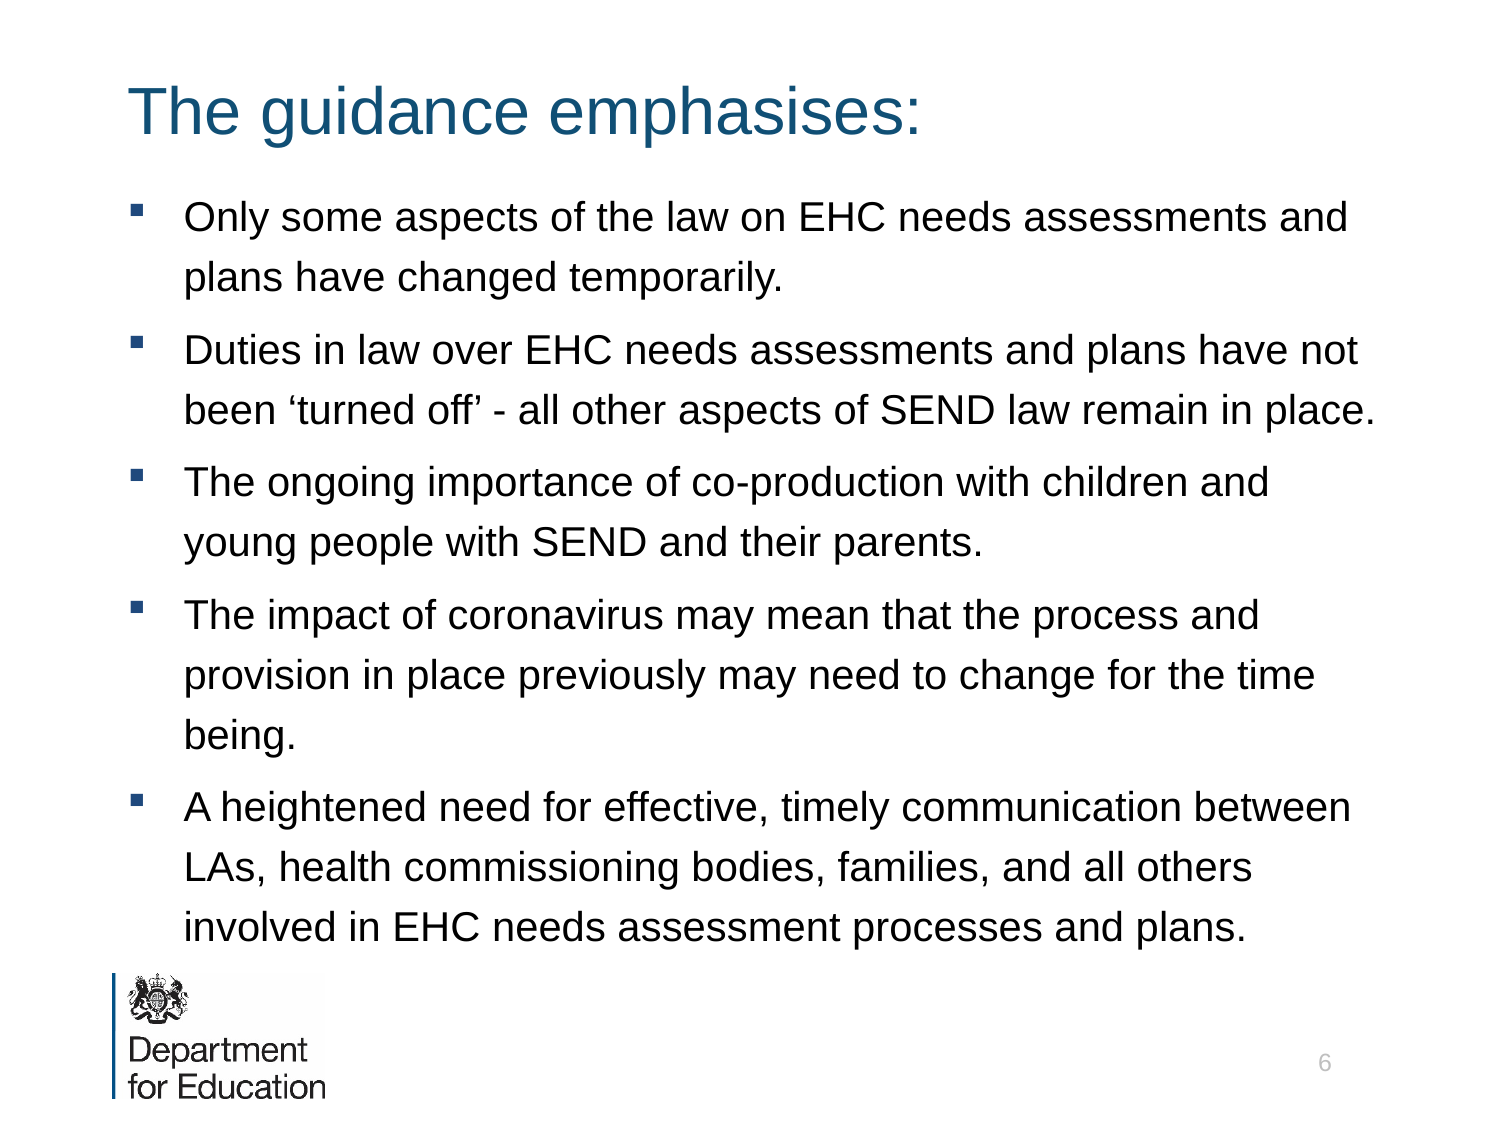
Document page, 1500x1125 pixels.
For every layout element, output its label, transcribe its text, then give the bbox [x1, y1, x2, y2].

title The guidance emphasises: [112, 54, 1388, 161]
list Only some aspects of the law on EHC needs assessments and plans have changed temporarily. Duties in law over EHC needs assessments and plans have not been ‘turned off’ - all other aspects of SEND law remain in place. The ongoing importance of co-production with children and young people with SEND and their parents. The impact of coronavirus may mean that the process and provision in place previously may need to change for the time being. A heightened need for effective, timely communication between LAs, health commissioning bodies, families, and all others involved in EHC needs assessment processes and plans. [112, 172, 1400, 941]
slide_number 6 [1303, 1039, 1388, 1099]
picture [112, 973, 325, 1099]
